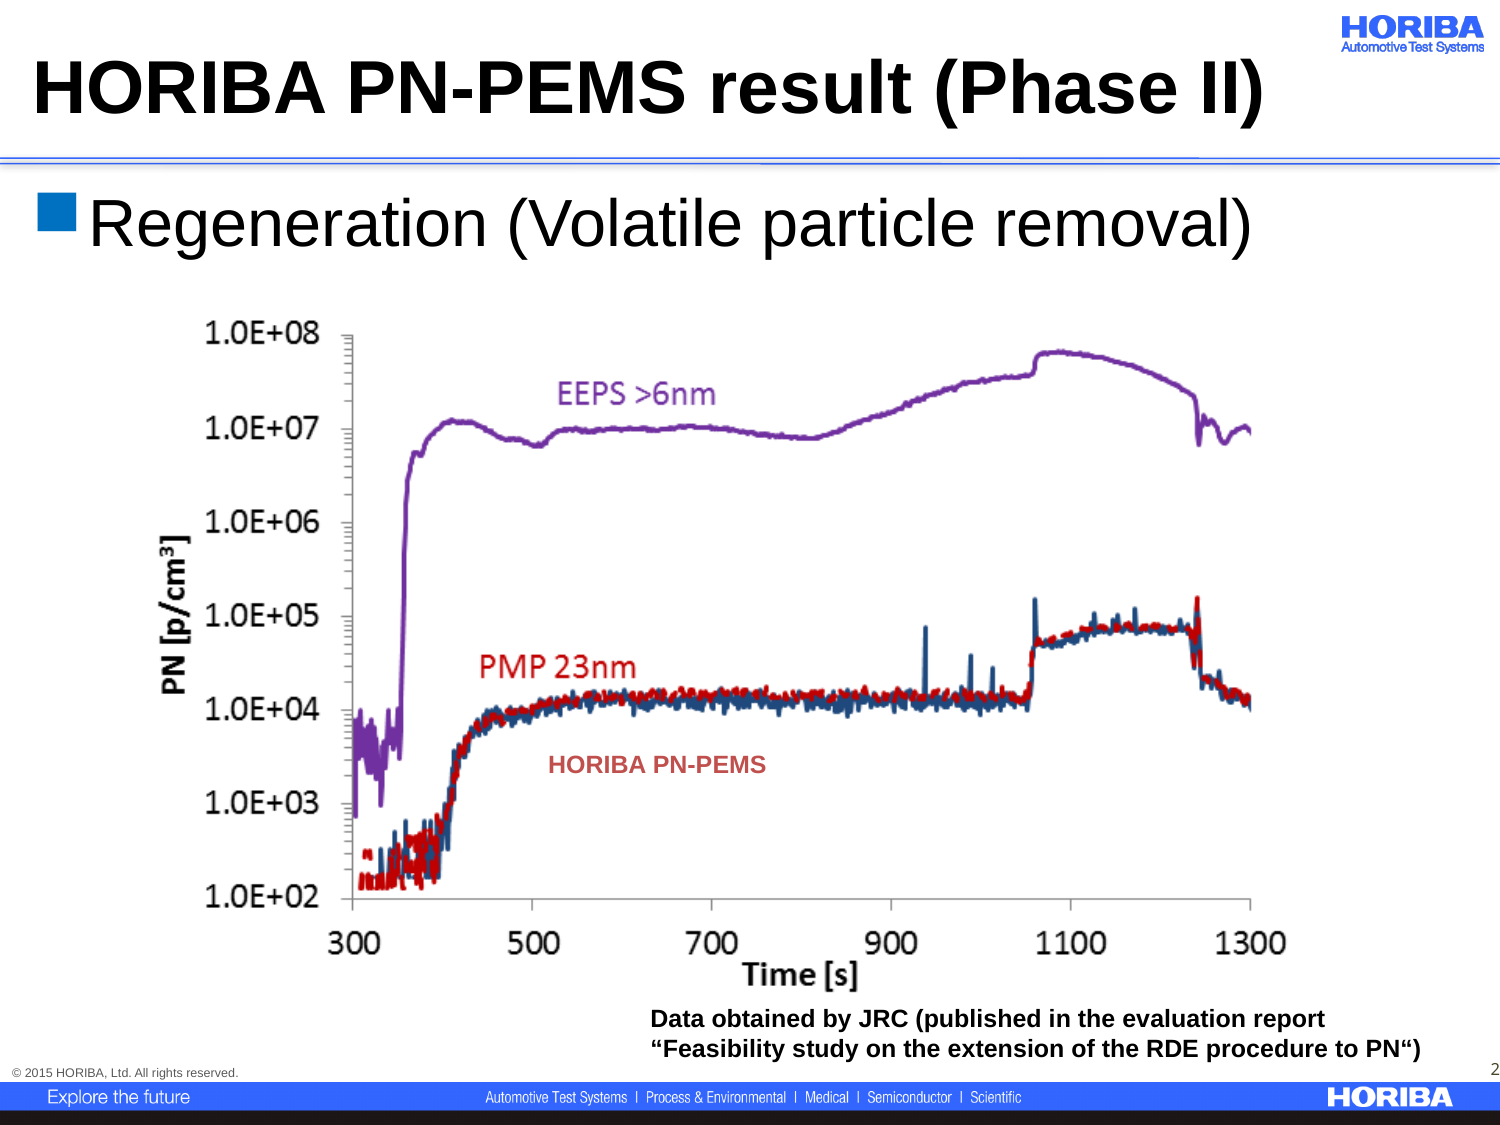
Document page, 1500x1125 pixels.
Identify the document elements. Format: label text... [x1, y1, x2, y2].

text_box Data obtained by JRC (published in the evaluation report “Feasibility study on the extension of the RDE procedure to PN“) [635, 995, 1438, 1070]
picture [1341, 15, 1484, 54]
title HORIBA PN-PEMS result (Phase II) [17, 19, 1483, 149]
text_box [135, 299, 1306, 1000]
list Regeneration (Volatile particle removal) [17, 172, 1459, 1051]
picture [0, 1082, 1500, 1125]
